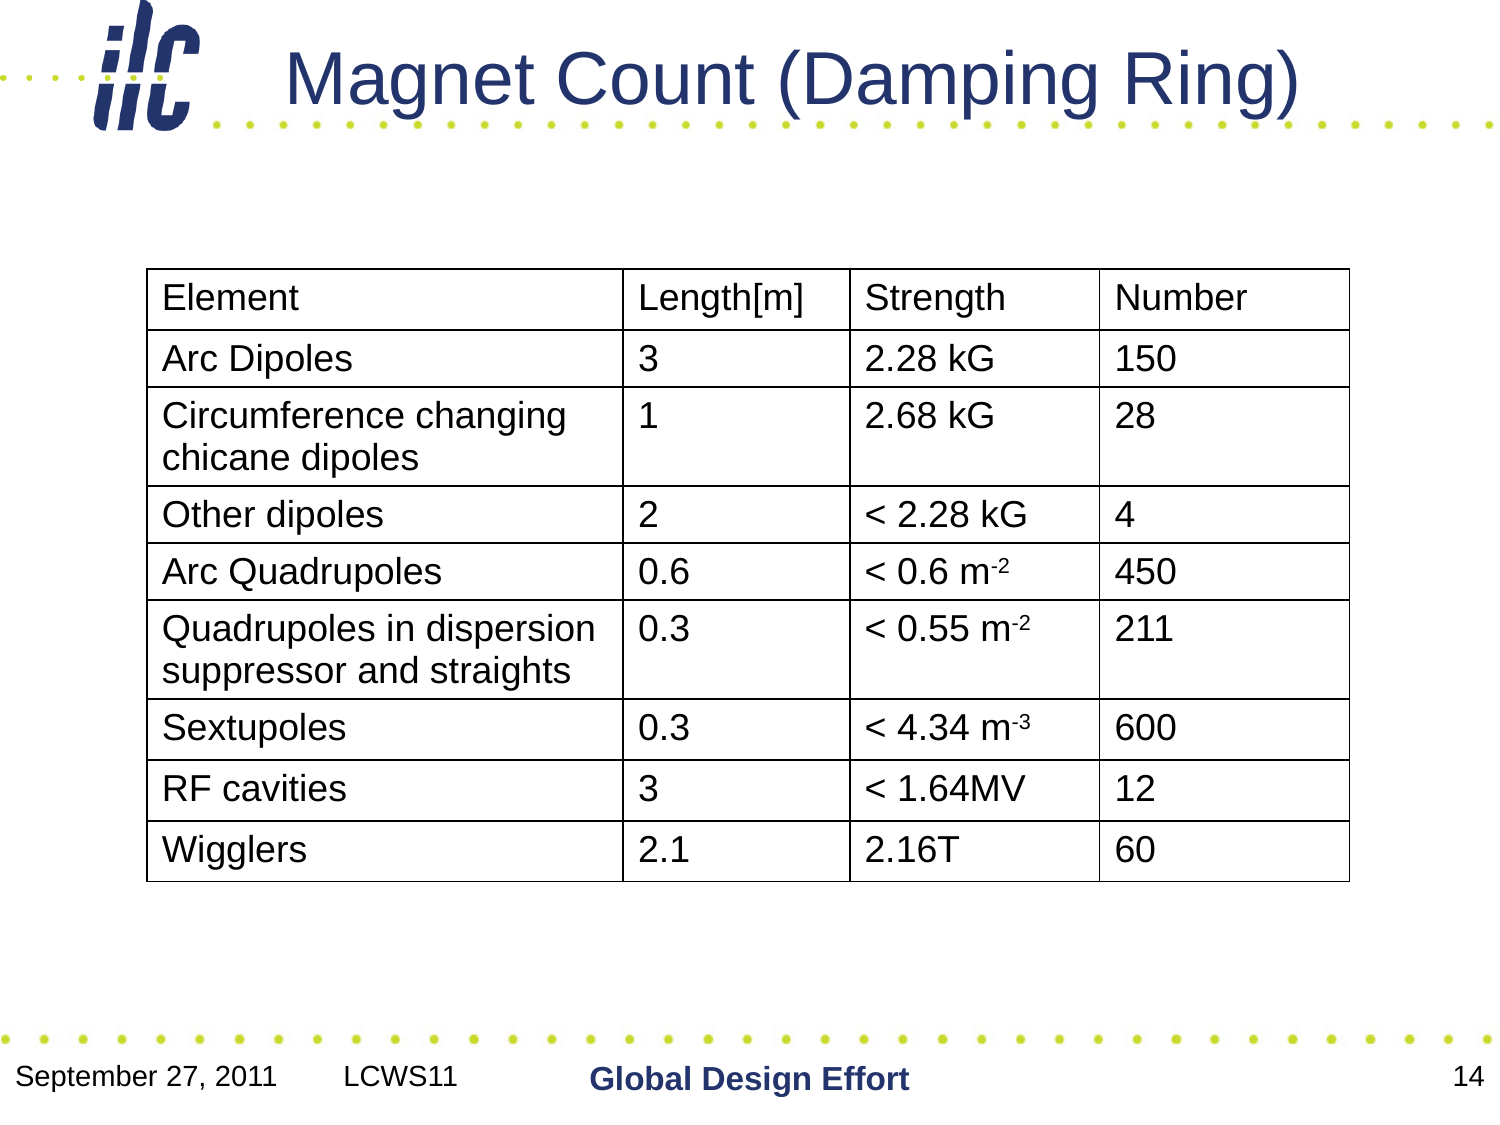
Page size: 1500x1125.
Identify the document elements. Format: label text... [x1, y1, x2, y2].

table_cell 450 [1100, 544, 1349, 599]
table_cell Quadrupoles in dispersion suppressor and straights [148, 601, 622, 698]
table_header Element [148, 270, 622, 329]
table_cell 3 [624, 761, 849, 820]
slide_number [0, 1050, 512, 1125]
table_header Number [1100, 270, 1349, 329]
table_cell < 4.34 m-3 [851, 700, 1099, 759]
table_cell RF cavities [148, 761, 622, 820]
table_cell 12 [1100, 761, 1349, 820]
table_cell < 0.55 m-2 [851, 601, 1099, 698]
table_cell Wigglers [148, 822, 622, 881]
table_cell < 2.28 kG [851, 487, 1099, 542]
table_cell 1 [624, 388, 849, 485]
table_cell Circumference changing chicane dipoles [148, 388, 622, 485]
table_cell 0.6 [624, 544, 849, 599]
table_cell 28 [1100, 388, 1349, 485]
table_cell < 1.64MV [851, 761, 1099, 820]
table_cell 2.28 kG [851, 331, 1099, 386]
table_cell 0.3 [624, 601, 849, 698]
table_cell 2.68 kG [851, 388, 1099, 485]
table_cell 150 [1100, 331, 1349, 386]
table_cell < 0.6 m-2 [851, 544, 1099, 599]
table_cell 60 [1100, 822, 1349, 881]
table_cell Arc Dipoles [148, 331, 622, 386]
slide_number 14 [1074, 1050, 1500, 1125]
table_cell 211 [1100, 601, 1349, 698]
footer Global Design Effort [512, 1050, 988, 1125]
table_cell Arc Quadrupoles [148, 544, 622, 599]
picture [0, 1024, 1500, 1055]
table_cell 0.3 [624, 700, 849, 759]
table_cell 2.1 [624, 822, 849, 881]
picture [1375, 112, 1500, 138]
table_cell 600 [1100, 700, 1349, 759]
table_header Length[m] [624, 270, 849, 329]
table_cell 3 [624, 331, 849, 386]
table_cell 2.16T [851, 822, 1099, 881]
table_cell 4 [1100, 487, 1349, 542]
table_cell Sextupoles [148, 700, 622, 759]
table_cell Other dipoles [148, 487, 622, 542]
title Magnet Count (Damping Ring) [212, 0, 1375, 150]
table_cell 2 [624, 487, 849, 542]
picture [0, 0, 200, 131]
table_header Strength [851, 270, 1099, 329]
